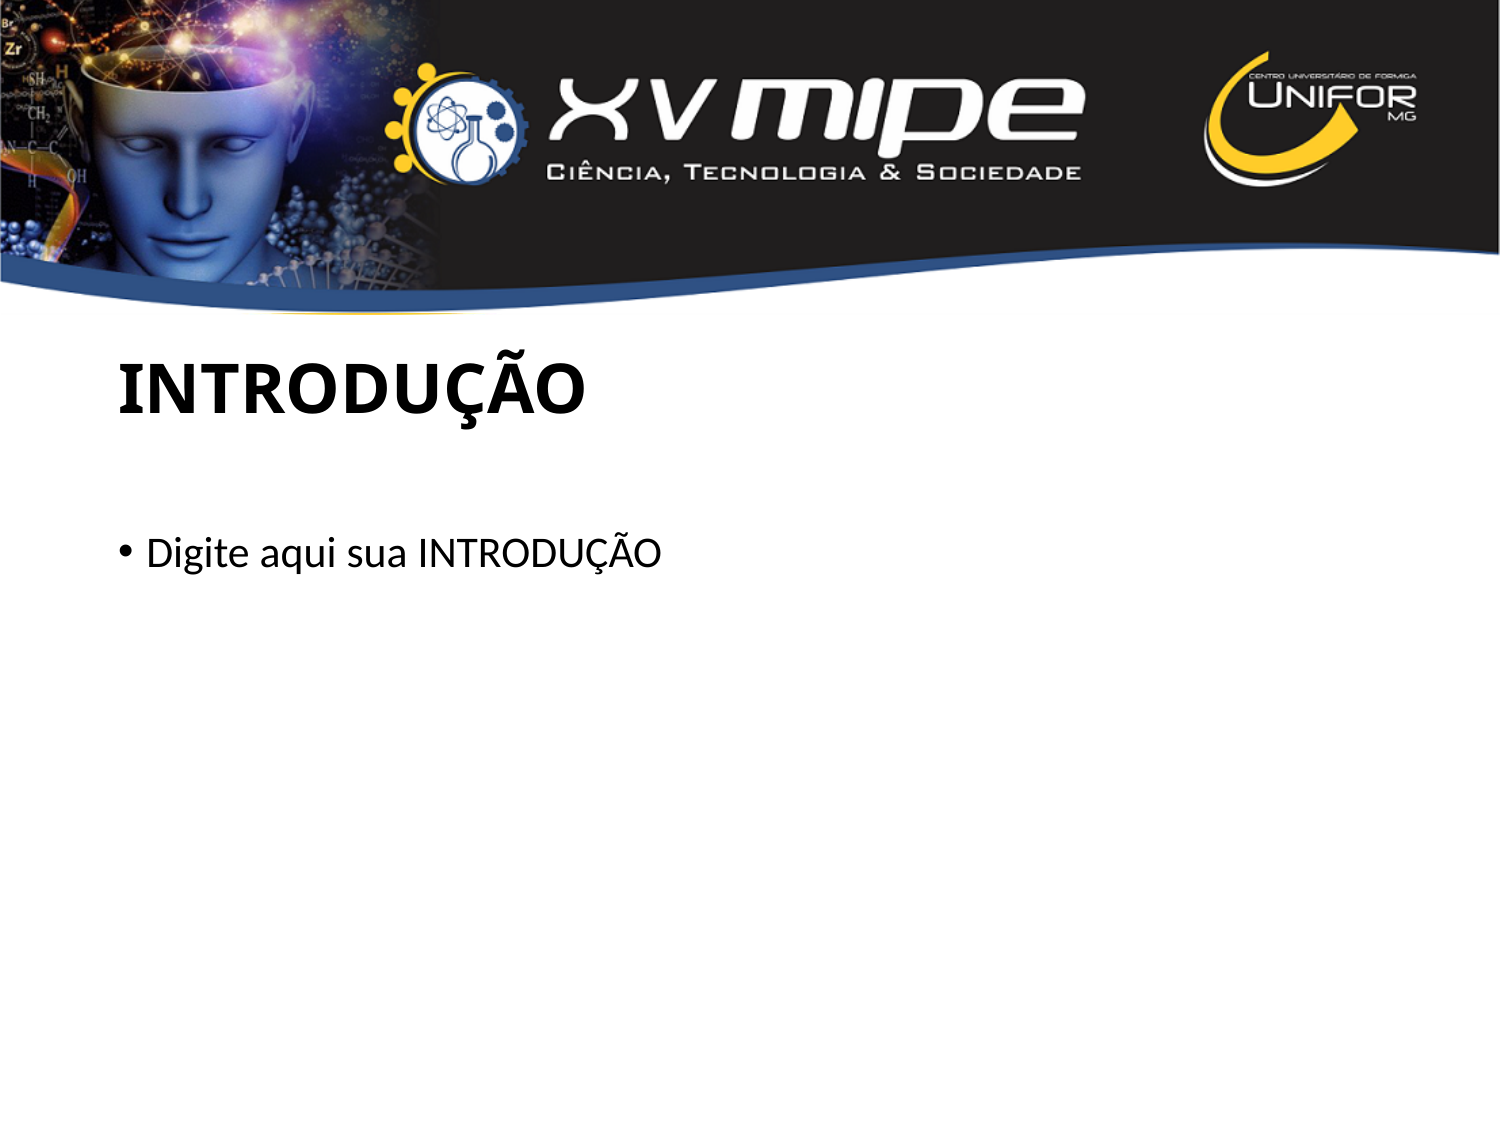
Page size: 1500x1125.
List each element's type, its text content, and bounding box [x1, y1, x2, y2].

picture [0, 0, 1500, 315]
list Digite aqui sua INTRODUÇÃO [103, 521, 1397, 1047]
title INTRODUÇÃO [103, 282, 1397, 500]
